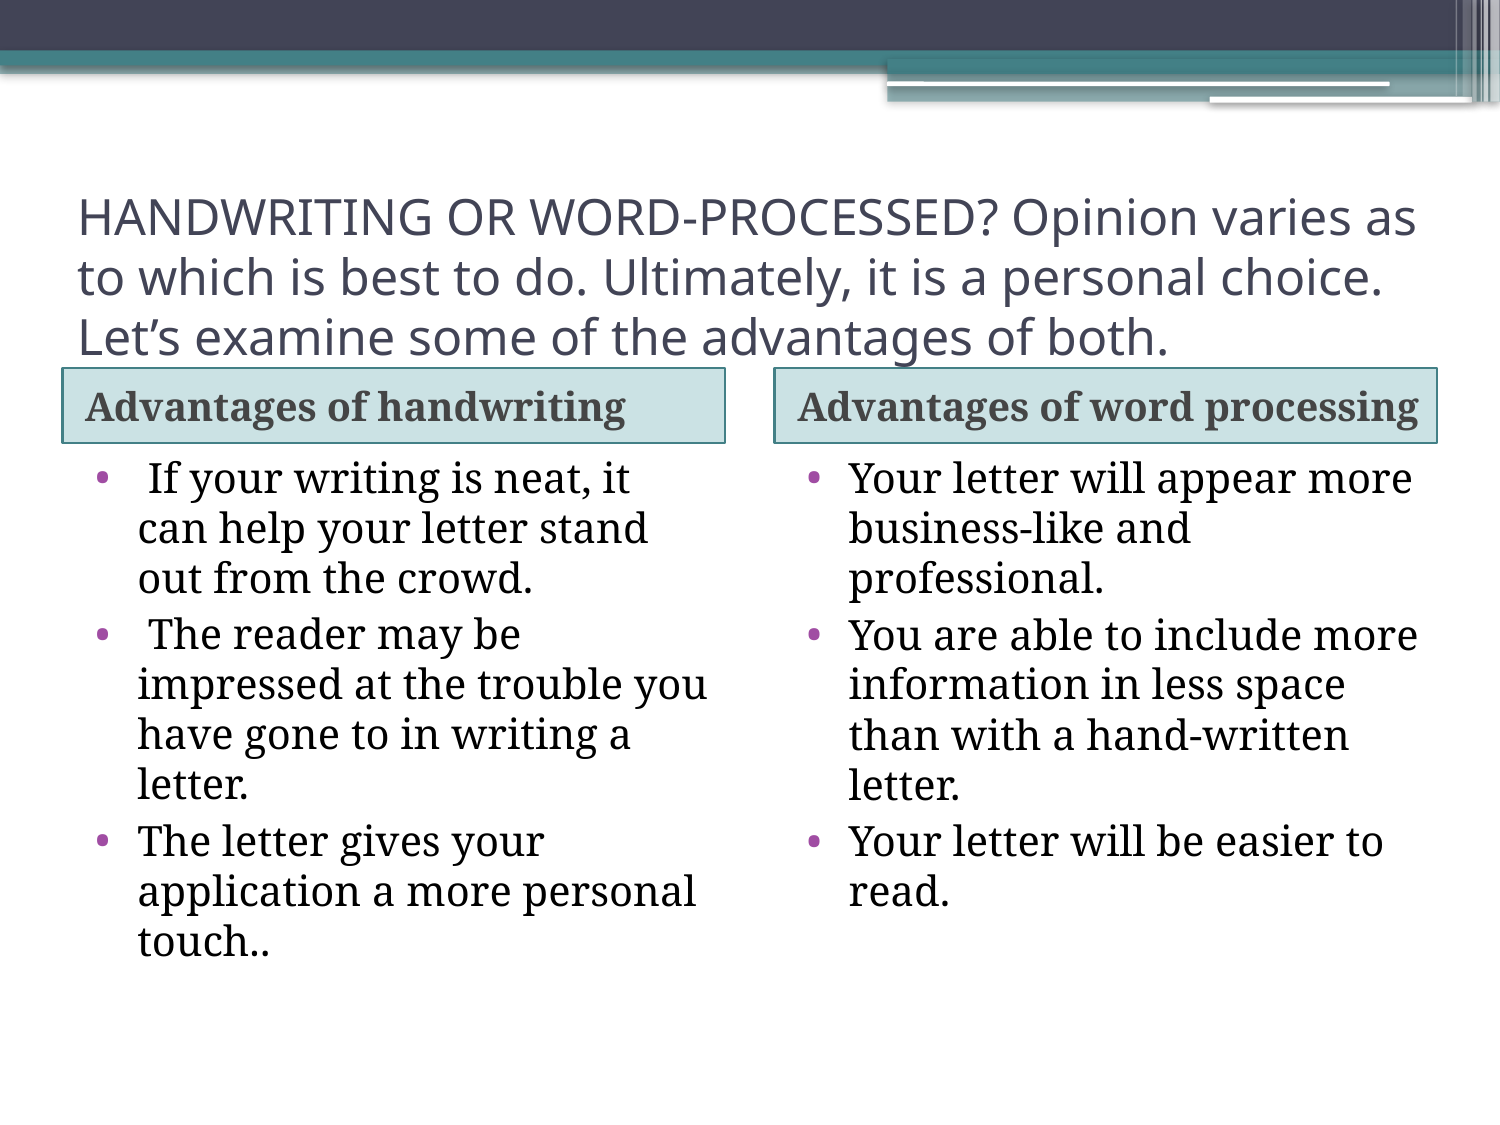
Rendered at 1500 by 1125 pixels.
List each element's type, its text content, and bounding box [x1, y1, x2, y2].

title HANDWRITING OR WORD-PROCESSED? Opinion varies as to which is best to do. Ultimately, it is a personal choice. Let’s examine some of the advantages of both. [62, 187, 1438, 363]
list Advantages of word processing [773, 367, 1438, 444]
list Your letter will appear more business-like and professional. You are able to include more information in less space than with a hand-written letter. Your letter will be easier to read. [773, 444, 1437, 1082]
list If your writing is neat, it can help your letter stand out from the crowd. The reader may be impressed at the trouble you have gone to in writing a letter. The letter gives your application a more personal touch.. [62, 444, 726, 1082]
list Advantages of handwriting [61, 367, 726, 444]
